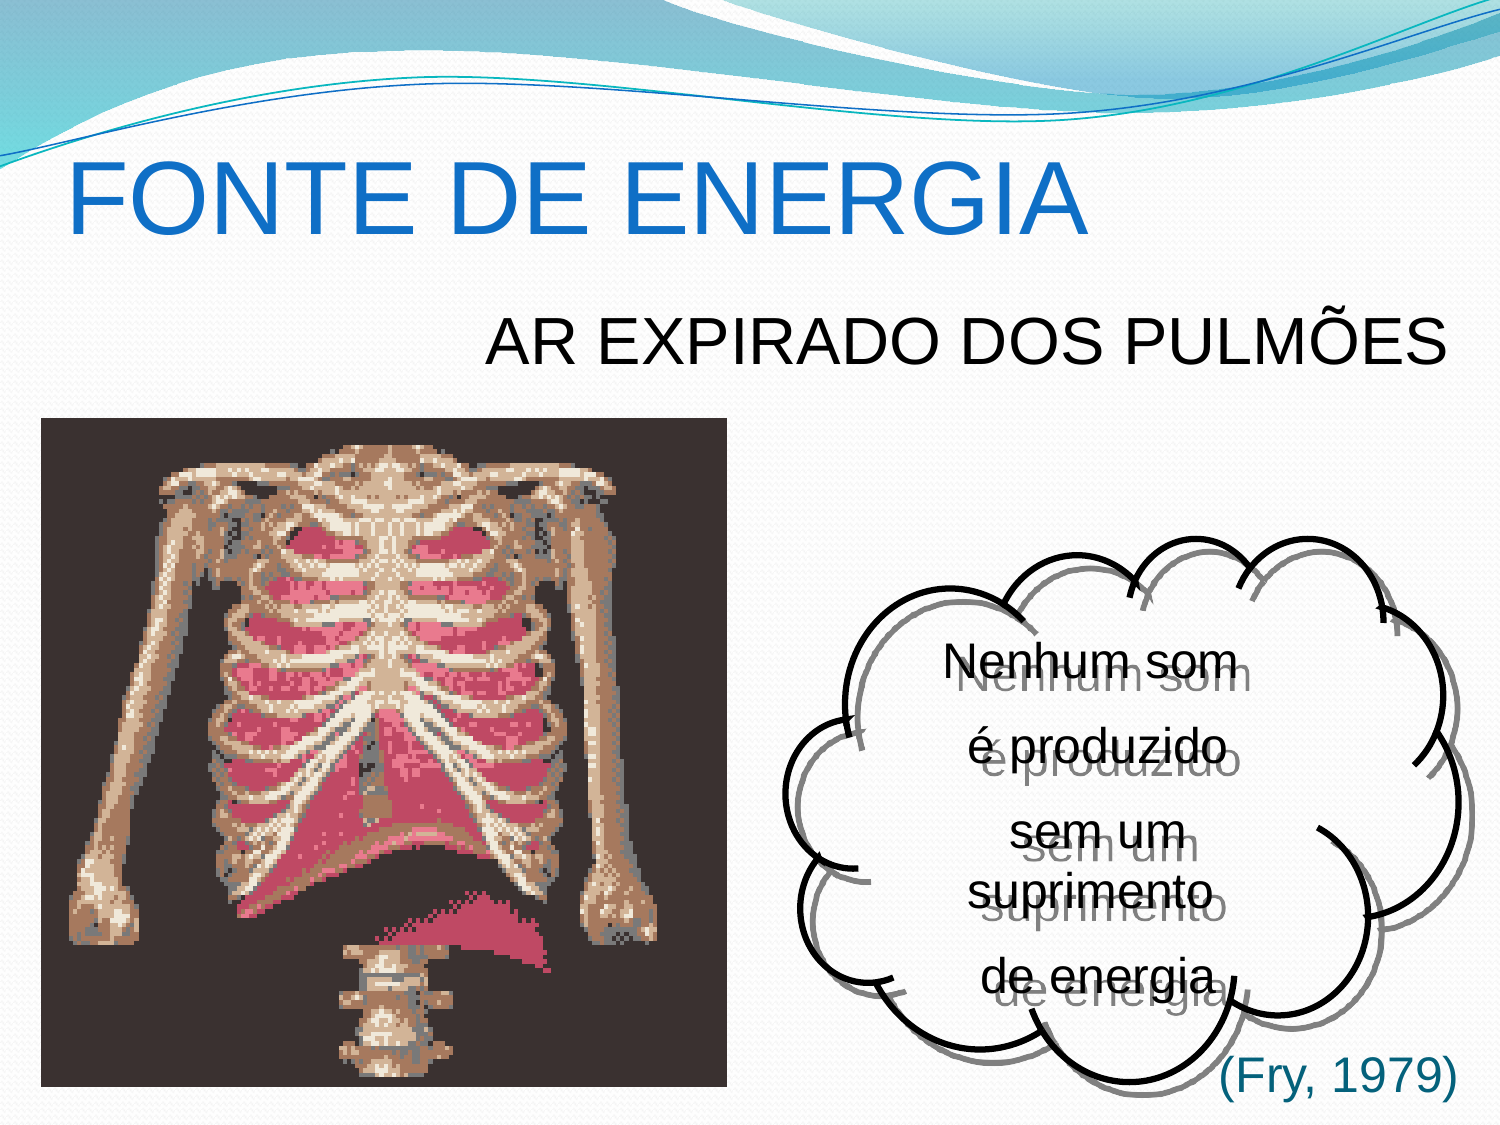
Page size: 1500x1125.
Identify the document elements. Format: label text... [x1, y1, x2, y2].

picture [41, 418, 727, 1088]
text_box Nenhum som é produzido sem um suprimento de energia [785, 538, 1459, 1083]
text_box (Fry, 1979) [1203, 1034, 1483, 1110]
title FONTE DE ENERGIA [64, 66, 1128, 256]
text_box AR EXPIRADO DOS PULMÕES [336, 290, 1500, 386]
